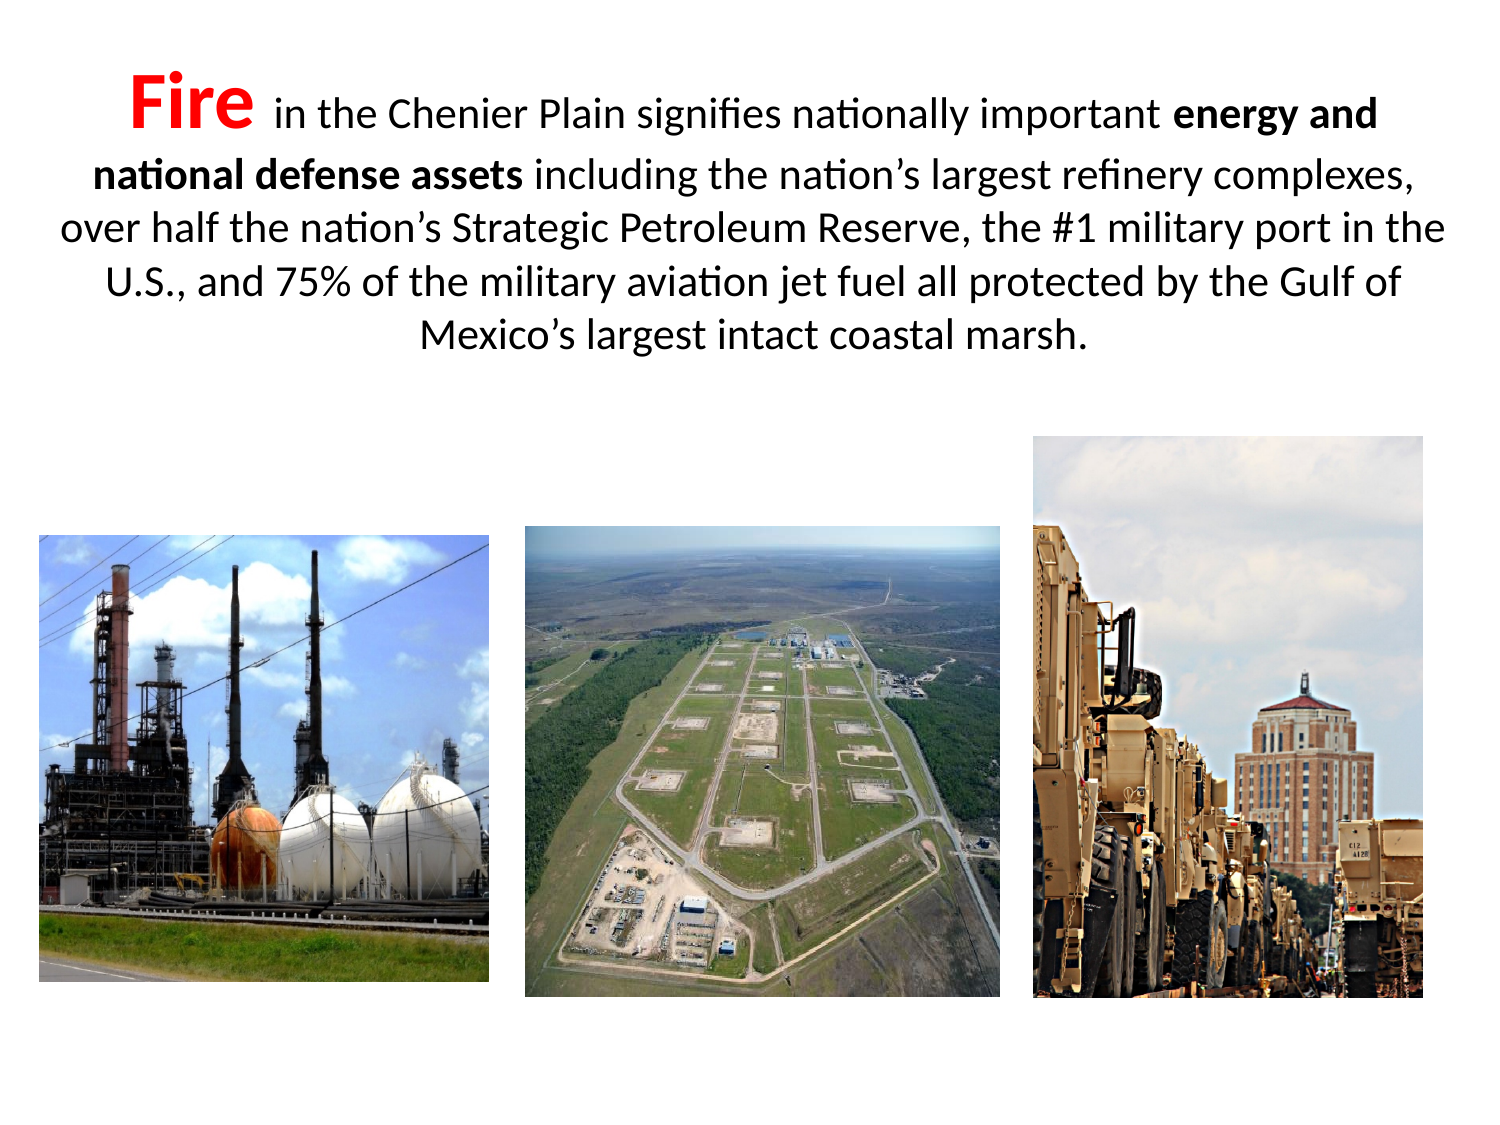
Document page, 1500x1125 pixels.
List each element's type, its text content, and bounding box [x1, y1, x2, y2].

title Fire in the Chenier Plain signifies nationally important energy and national defense assets including the nation’s largest refinery complexes, over half the nation’s Strategic Petroleum Reserve, the #1 military port in the U.S., and 75% of the military aviation jet fuel all protected by the Gulf of Mexico’s largest intact coastal marsh. [39, 38, 1470, 368]
picture [38, 535, 490, 982]
picture [1033, 435, 1423, 998]
picture [524, 526, 1000, 998]
